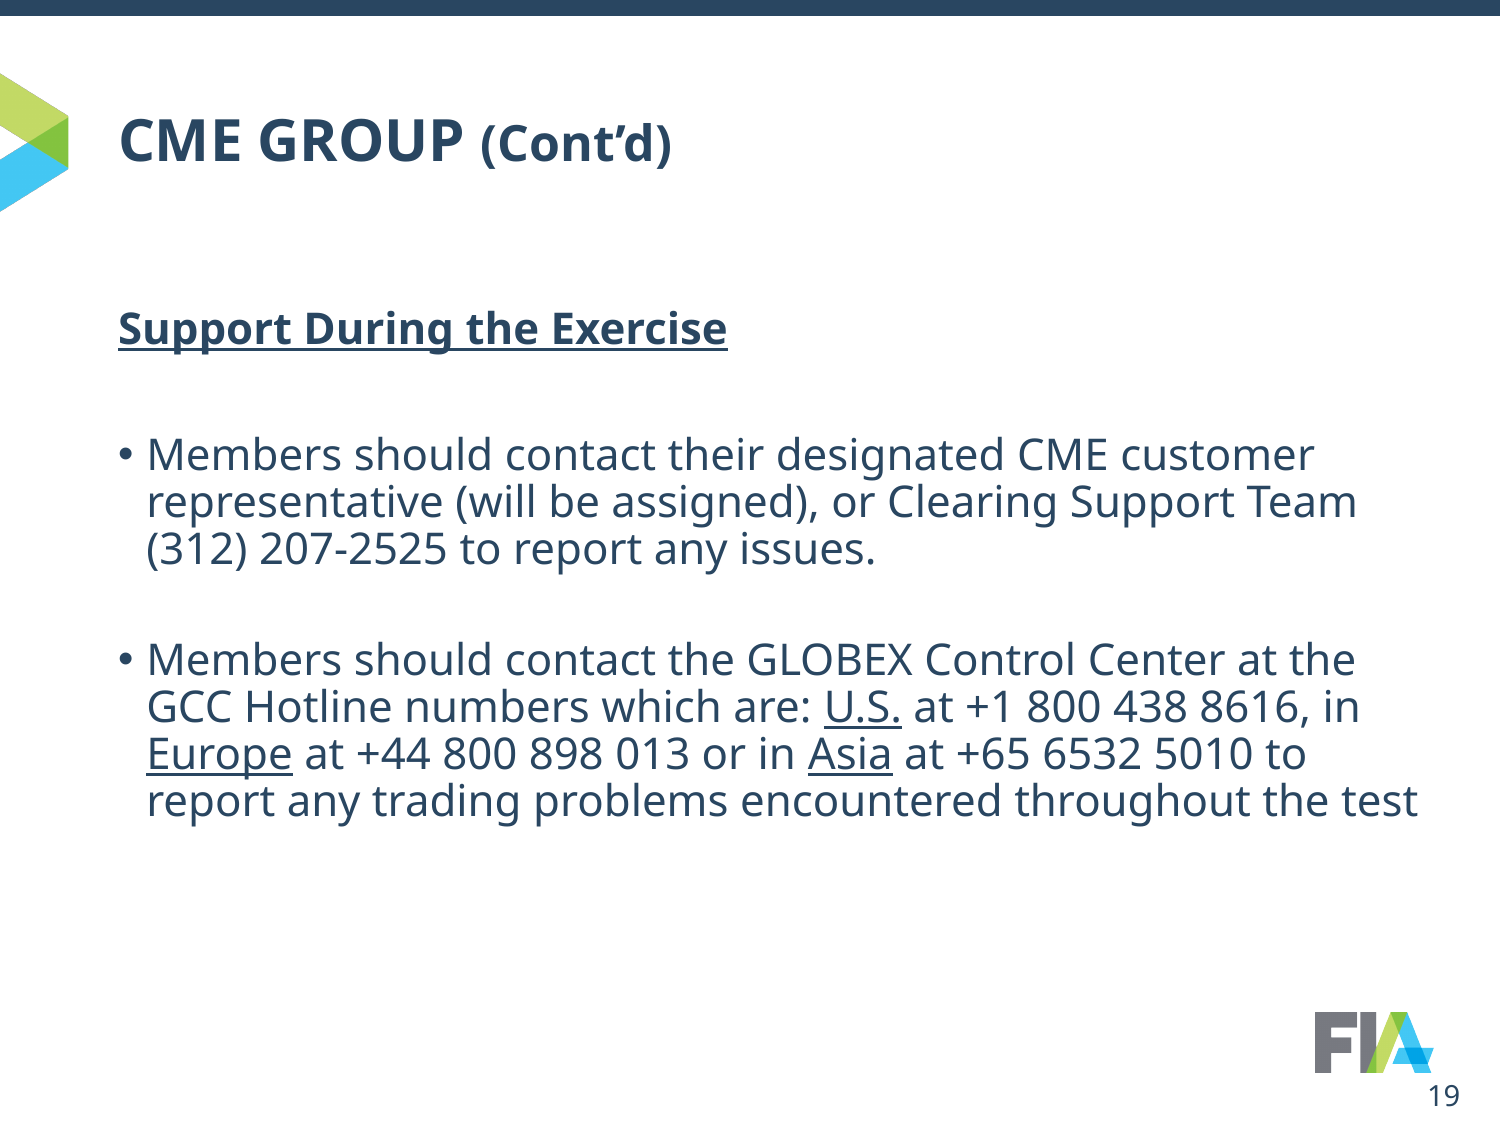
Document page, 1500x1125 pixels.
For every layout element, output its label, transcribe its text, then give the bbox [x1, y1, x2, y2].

picture [1315, 1014, 1434, 1073]
list Support During the Exercise Members should contact their designated CME customer representative (will be assigned), or Clearing Support Team (312) 207-2525 to report any issues. Members should contact the GLOBEX Control Center at the GCC Hotline numbers which are: U.S. at +1 800 438 8616, in Europe at +44 800 898 013 or in Asia at +65 6532 5010 to report any trading problems encountered throughout the test [103, 299, 1454, 1014]
title CME GROUP (Cont’d) [103, 33, 1397, 251]
